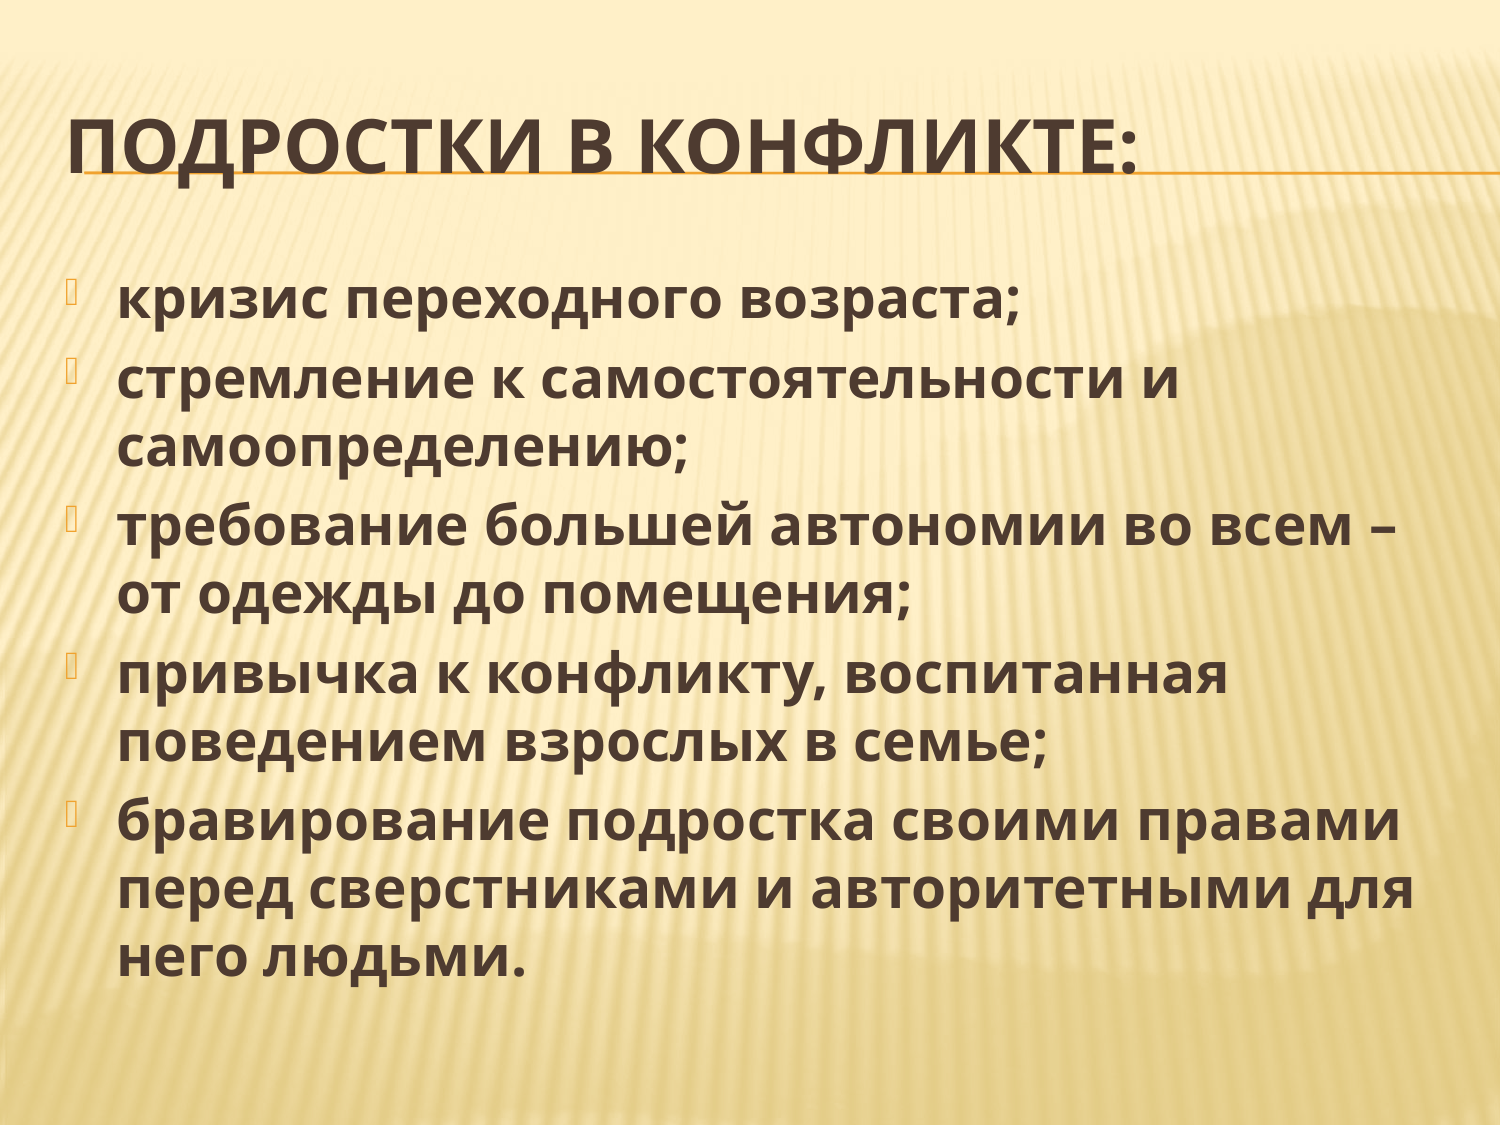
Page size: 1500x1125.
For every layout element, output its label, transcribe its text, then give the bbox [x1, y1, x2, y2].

list кризис переходного возраста; стремление к самостоятельности и самоопределению; требование большей автономии во всем – от одежды до помещения; привычка к конфликту, воспитанная поведением взрослых в семье; бравирование подростка своими правами перед сверстниками и авторитетными для него людьми. [50, 254, 1475, 998]
title Подростки в конфликте: [50, 75, 1475, 213]
